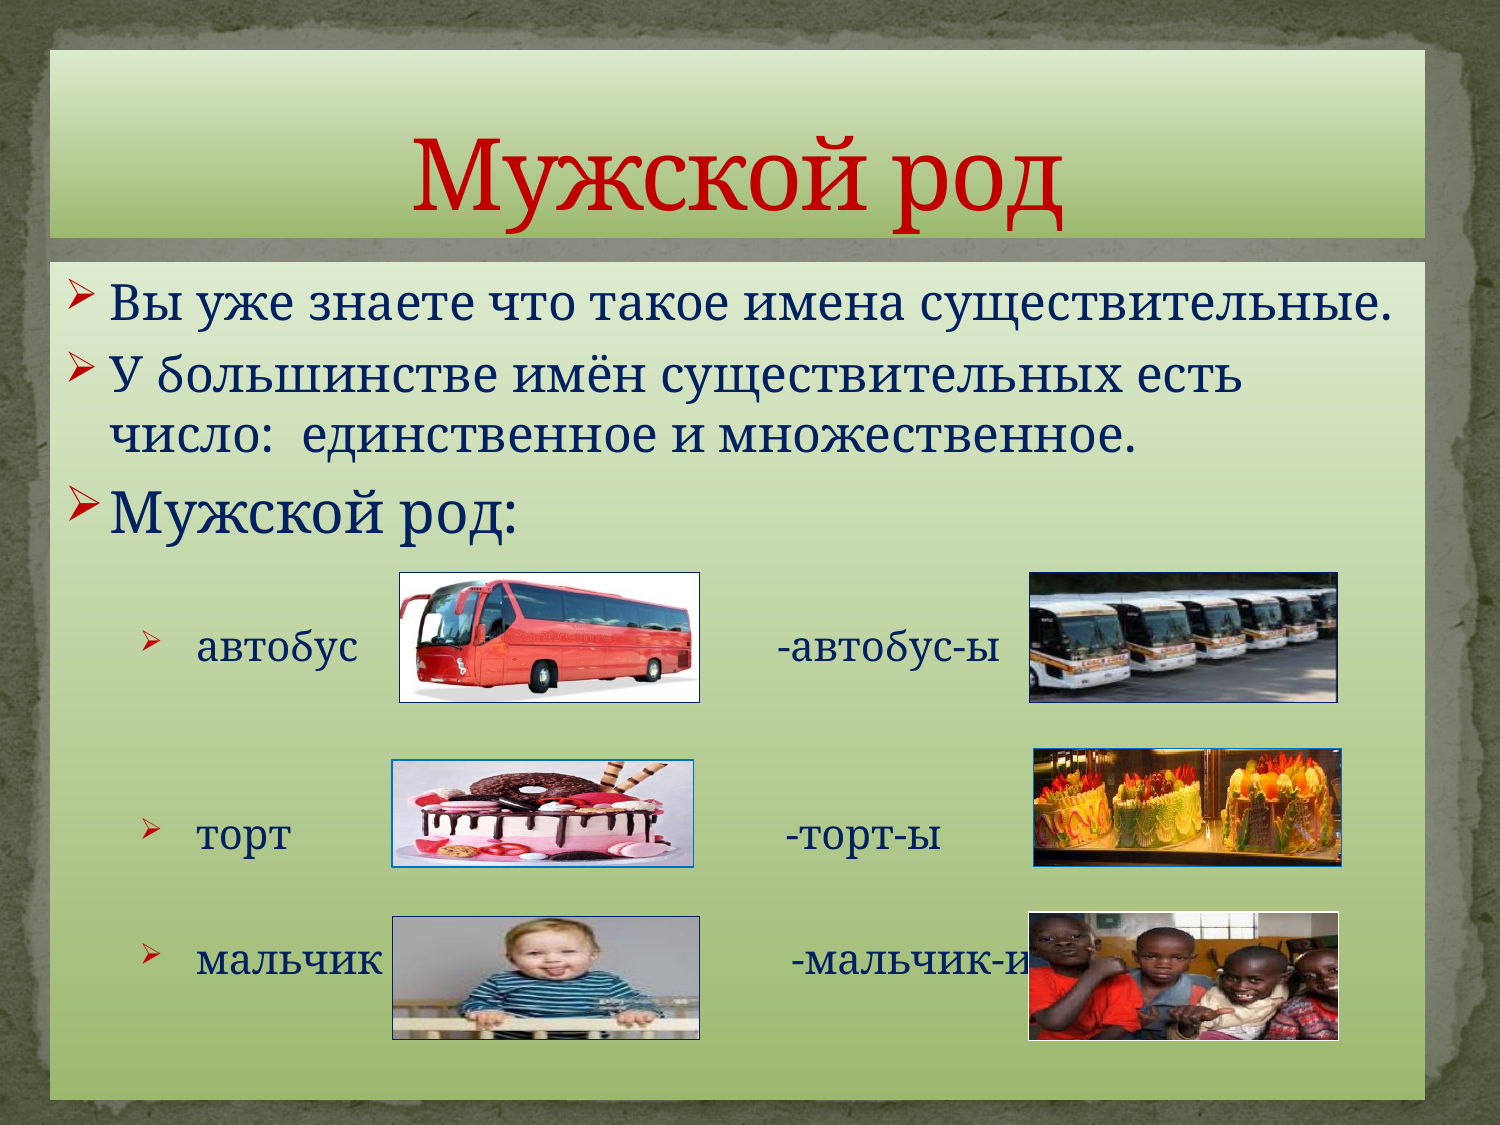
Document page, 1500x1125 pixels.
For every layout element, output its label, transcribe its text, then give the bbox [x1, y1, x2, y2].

picture [393, 917, 700, 1040]
picture [1030, 573, 1338, 703]
title Mужской род [49, 49, 1425, 238]
picture [393, 761, 693, 867]
picture [400, 573, 700, 703]
picture [1033, 748, 1342, 867]
picture [1029, 913, 1338, 1040]
list Вы ужe знаете что такое имена существительные. У большинстве имён существительных есть число: единственное и множественное. Мужской род: автобус -автобус-ы торт -торт-ы мальчик -мальчик-и [50, 262, 1425, 1100]
